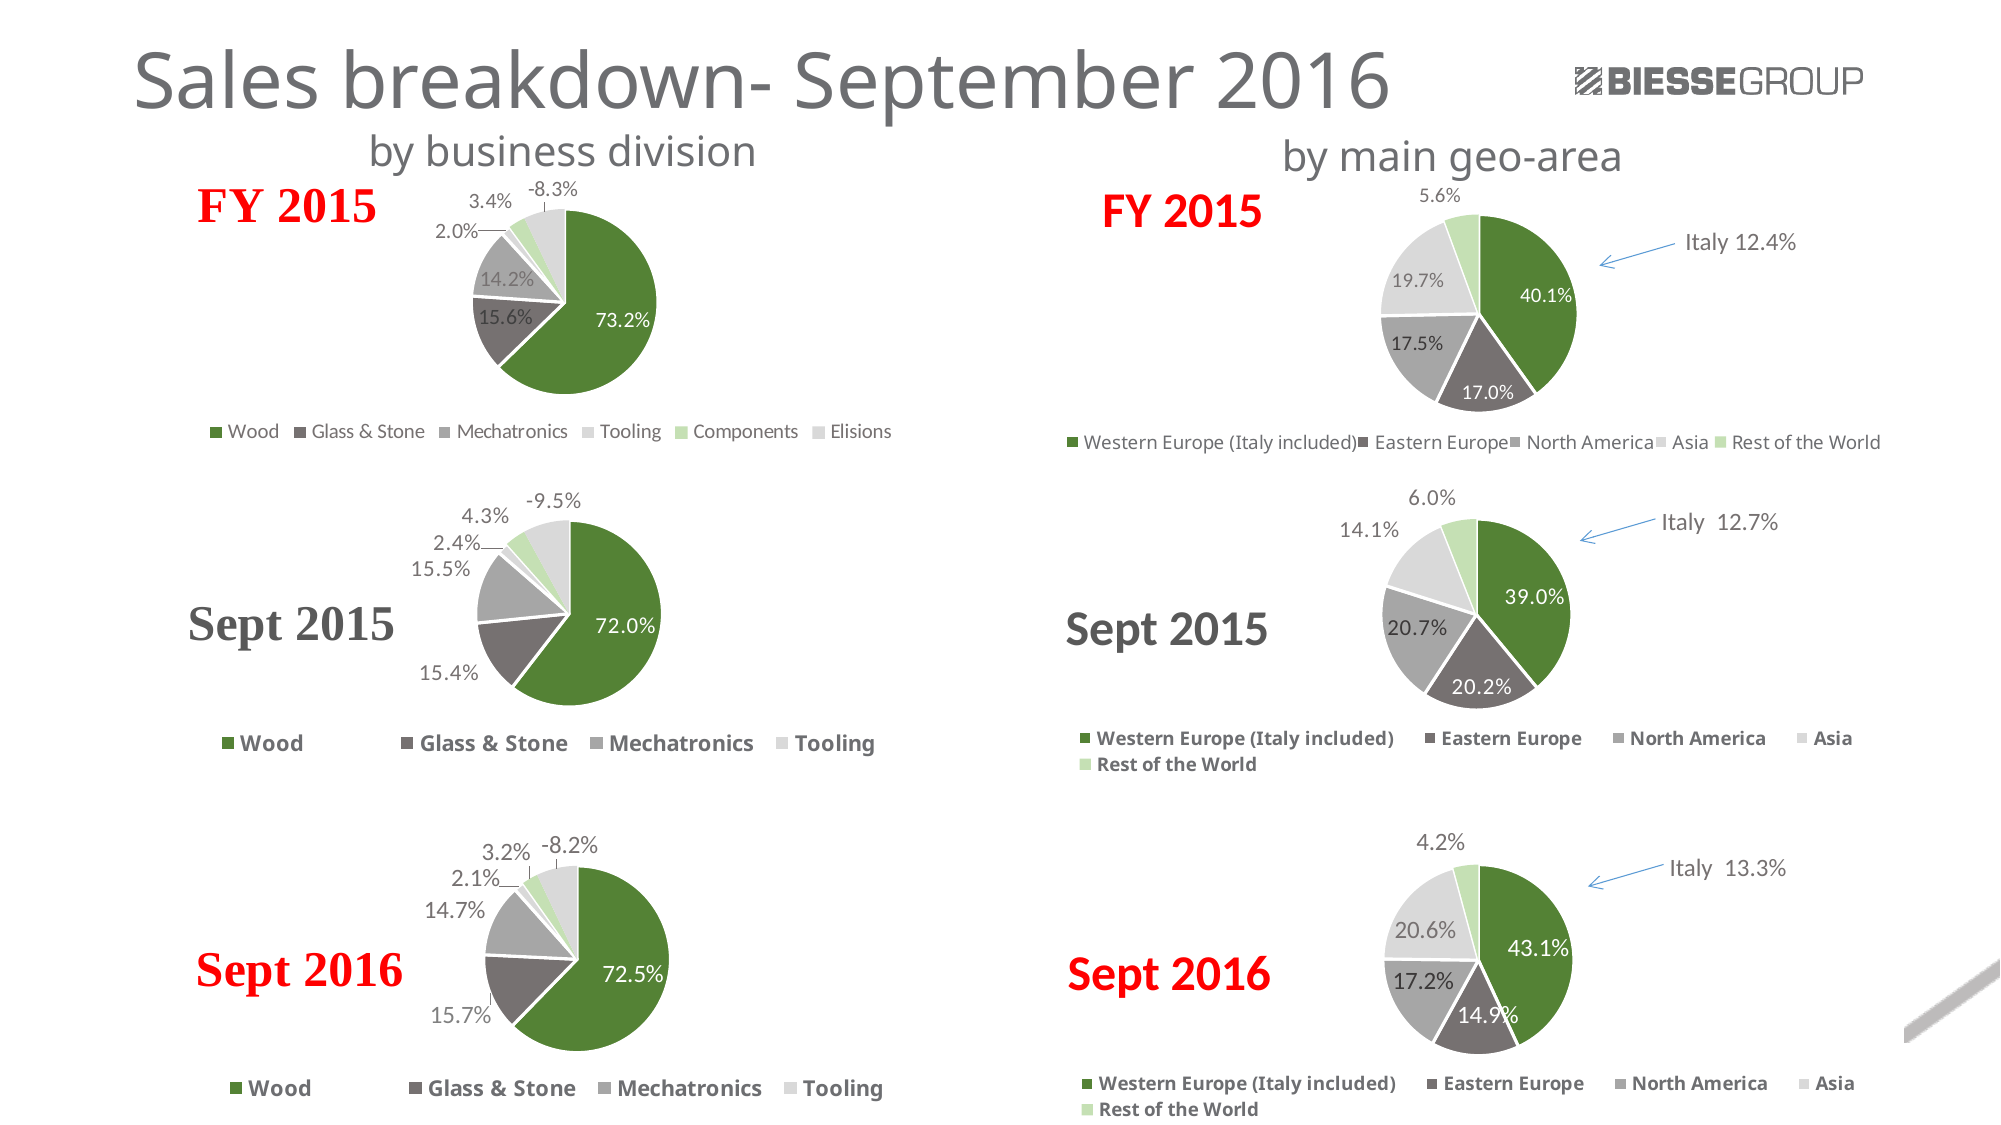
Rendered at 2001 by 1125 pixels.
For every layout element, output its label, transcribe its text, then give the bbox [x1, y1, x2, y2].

table_cell 31.2% [1415, 149, 1636, 160]
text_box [316, 131, 796, 169]
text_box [1566, 55, 1905, 104]
table_cell 1927 55% [1415, 144, 1644, 164]
text_box Sales breakdown- September 2016 [133, 41, 1415, 198]
table_cell 565 16% [1415, 146, 1641, 162]
text_box by business division [1244, 142, 1415, 166]
text_box by business division [334, 144, 779, 156]
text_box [1234, 133, 1415, 169]
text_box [153, 169, 1902, 1125]
